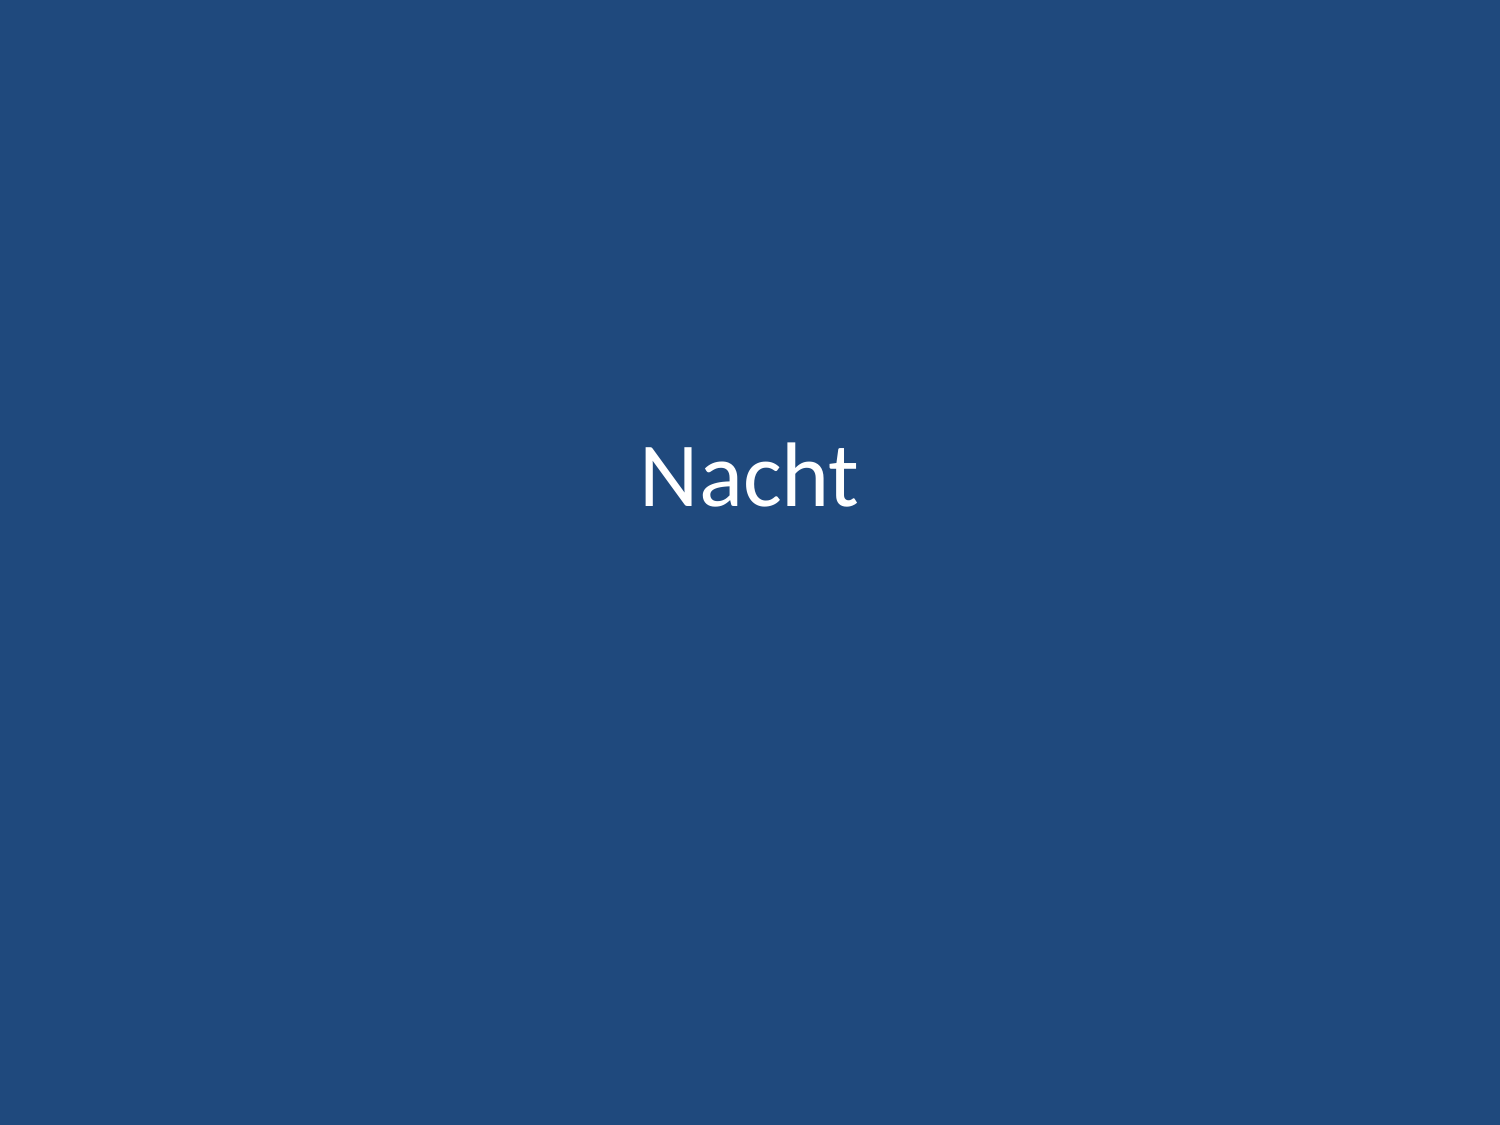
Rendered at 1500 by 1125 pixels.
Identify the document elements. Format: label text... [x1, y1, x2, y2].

title Nacht [112, 349, 1388, 591]
